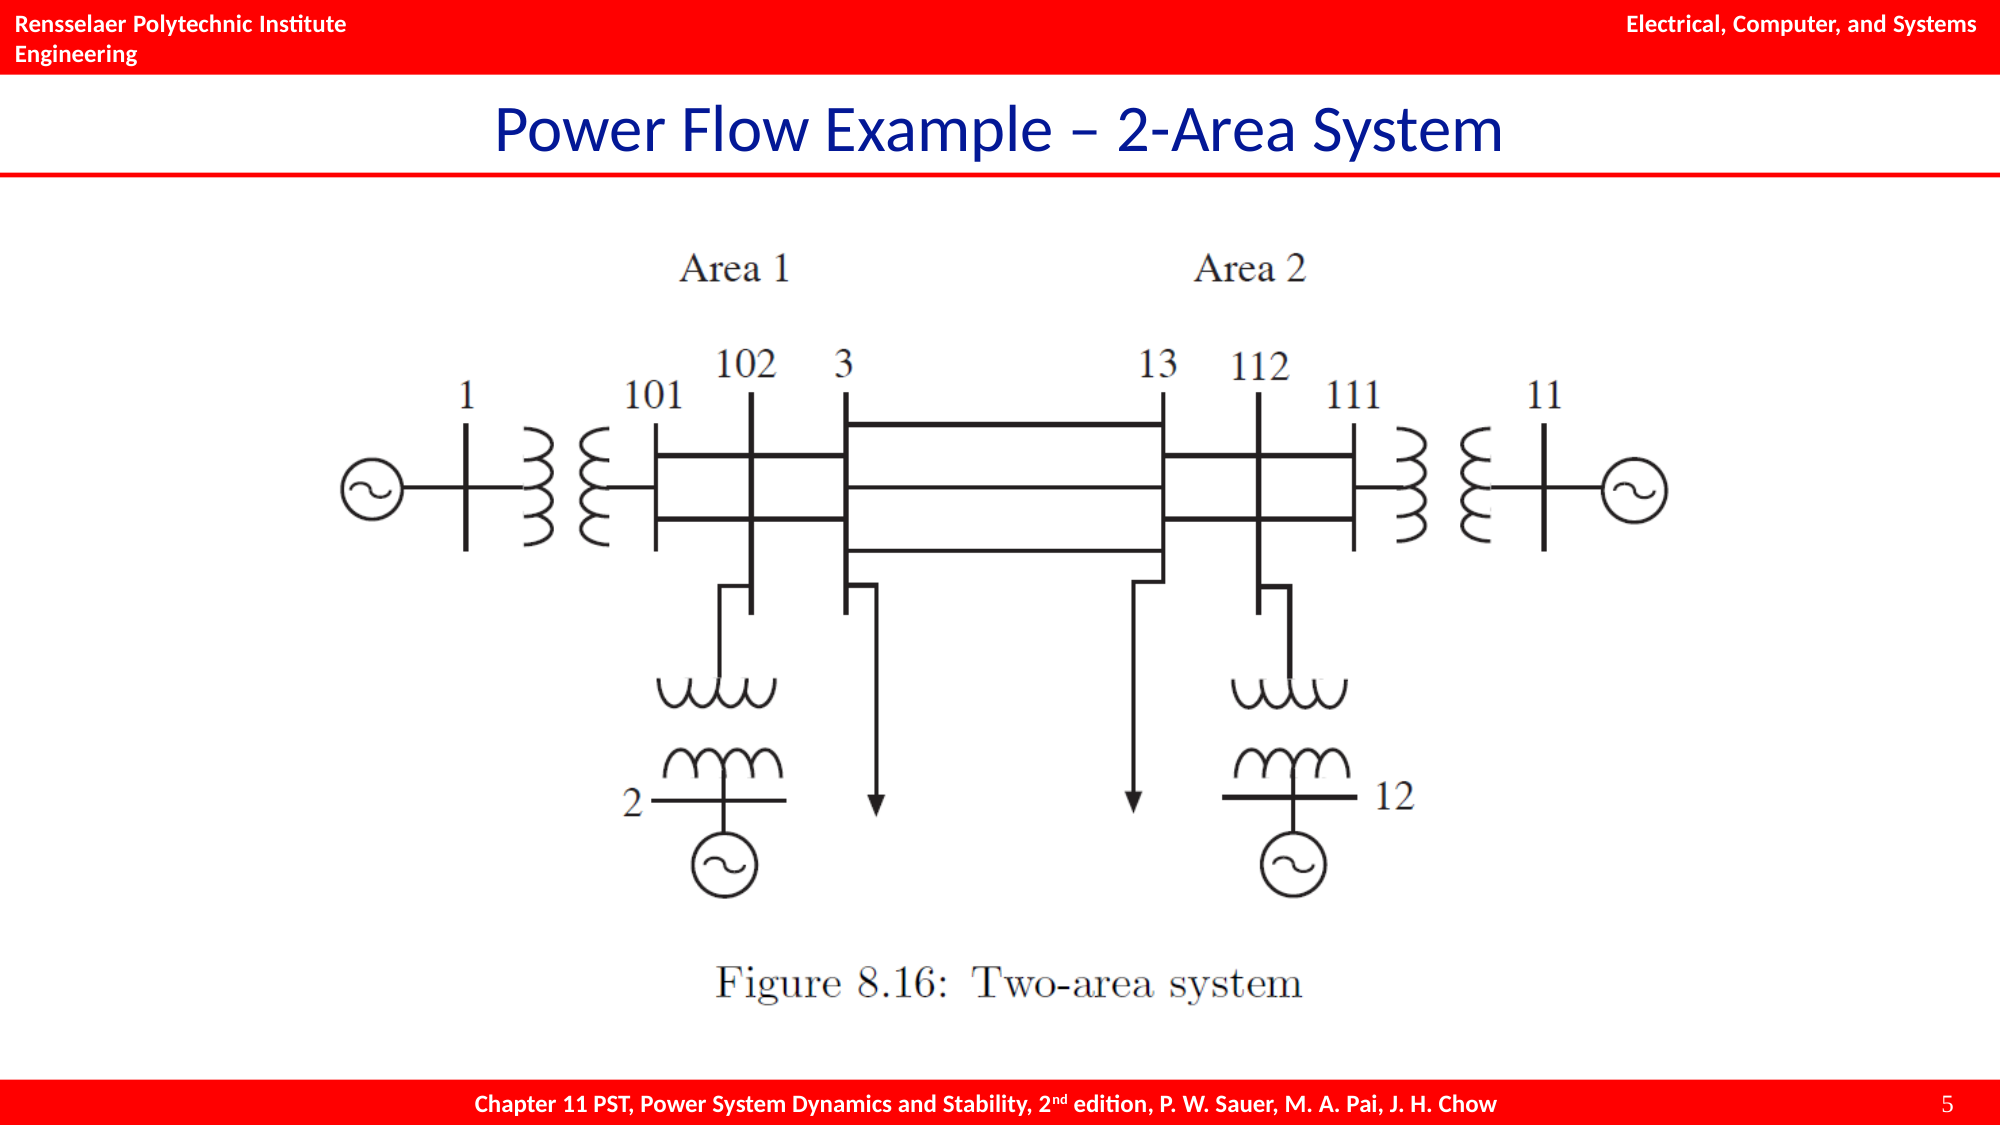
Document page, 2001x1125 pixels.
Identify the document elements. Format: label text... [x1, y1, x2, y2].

text_box [1028, 212, 1992, 338]
picture [324, 237, 1688, 1018]
title Power Flow Example – 2-Area System [249, 75, 1750, 175]
